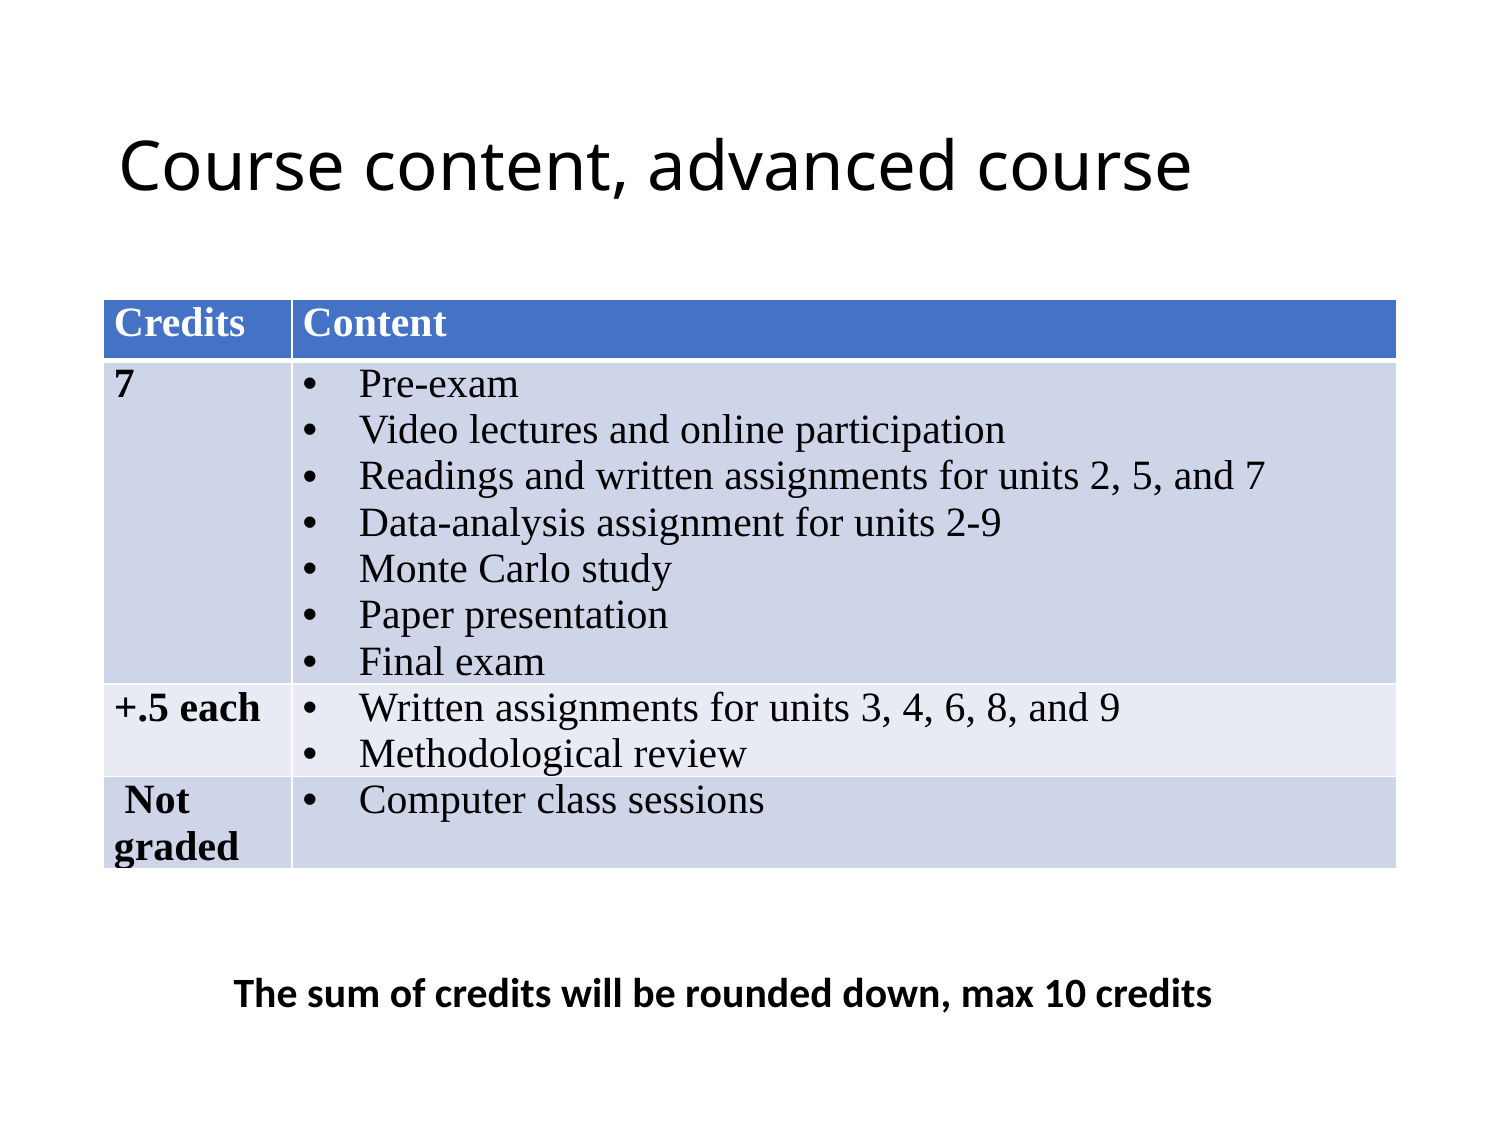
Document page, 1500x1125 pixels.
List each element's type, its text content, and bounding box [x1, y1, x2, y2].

text_box The sum of credits will be rounded down, max 10 credits [233, 966, 1214, 1017]
table_cell Not graded [104, 777, 291, 868]
table_cell +.5 each [104, 685, 291, 776]
table_cell 7 [104, 363, 291, 683]
table_cell Written assignments for units 3, 4, 6, 8, and 9 Methodological review [293, 685, 1396, 776]
title Course content, advanced course [103, 59, 1397, 278]
table_header Content [293, 300, 1396, 358]
table_cell Pre-exam Video lectures and online participation Readings and written assignments for units 2, 5, and 7 Data-analysis assignment for units 2-9 Monte Carlo study Paper presentation Final exam [293, 363, 1396, 683]
table_header Credits [104, 300, 291, 358]
table_cell Computer class sessions [293, 777, 1396, 868]
